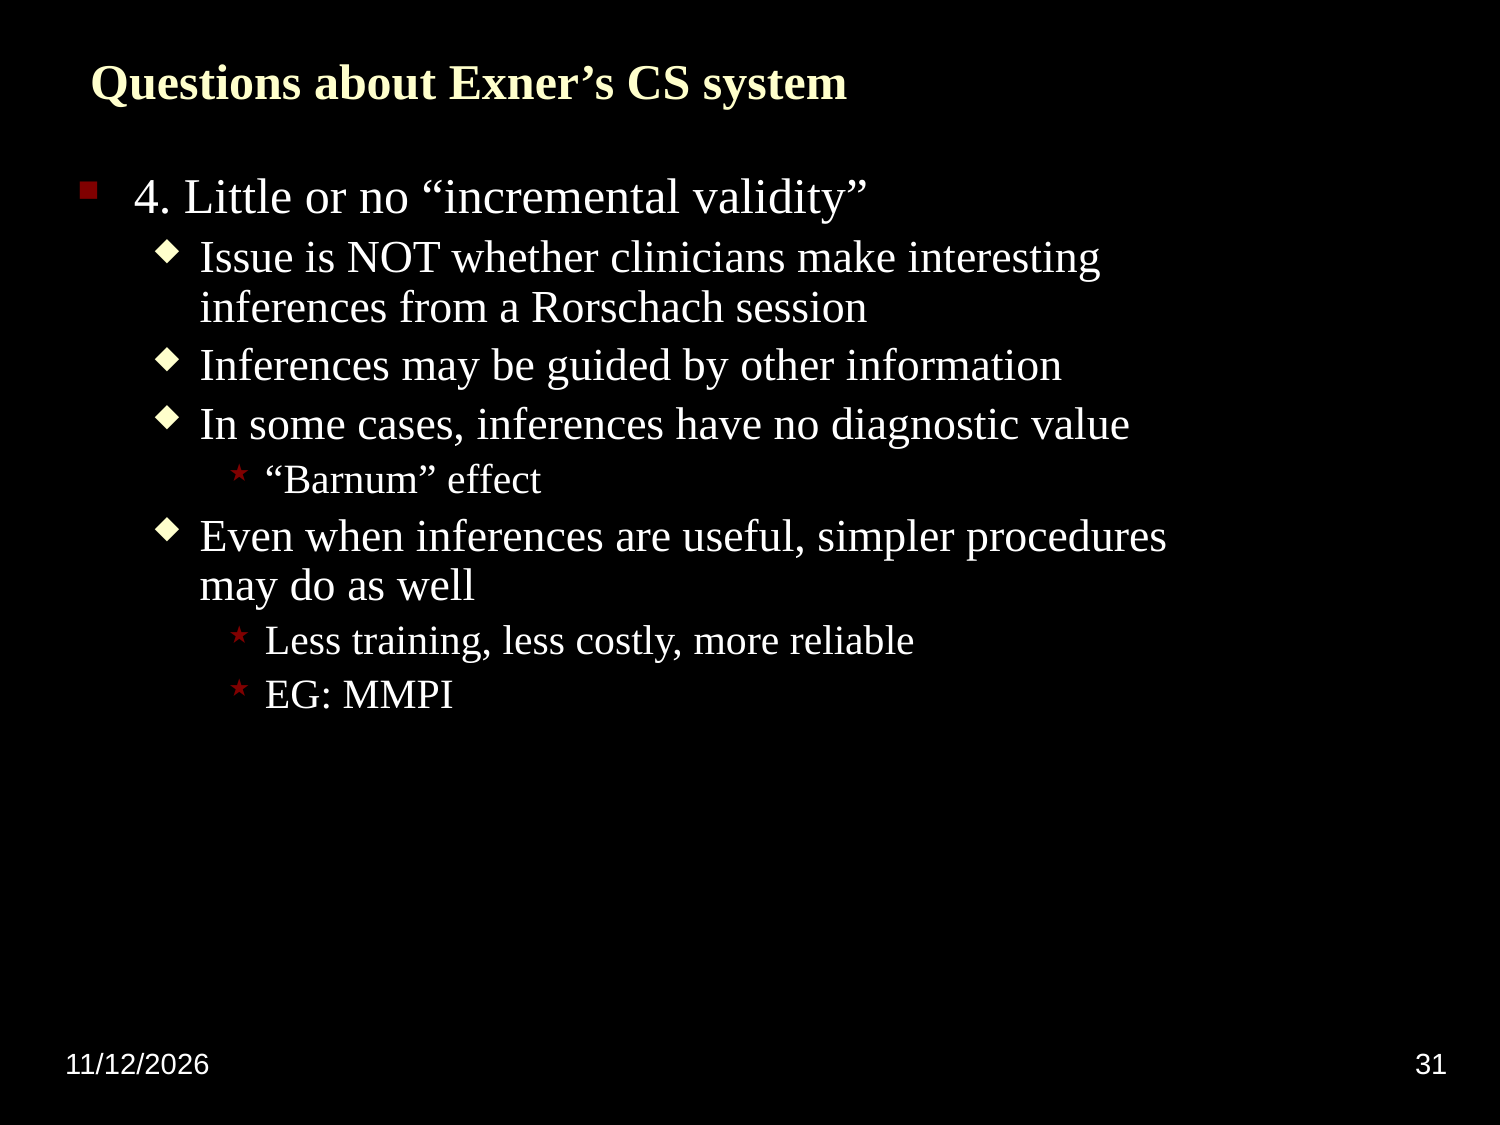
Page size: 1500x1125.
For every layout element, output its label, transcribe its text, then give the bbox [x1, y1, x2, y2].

list 4. Little or no “incremental validity” Issue is NOT whether clinicians make interesting inferences from a Rorschach session Inferences may be guided by other information In some cases, inferences have no diagnostic value “Barnum” effect Even when inferences are useful, simpler procedures may do as well Less training, less costly, more reliable EG: MMPI [62, 162, 1263, 901]
slide_number 31 [1149, 1024, 1463, 1101]
title Questions about Exner’s CS system [74, 24, 1326, 150]
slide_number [49, 1024, 363, 1101]
